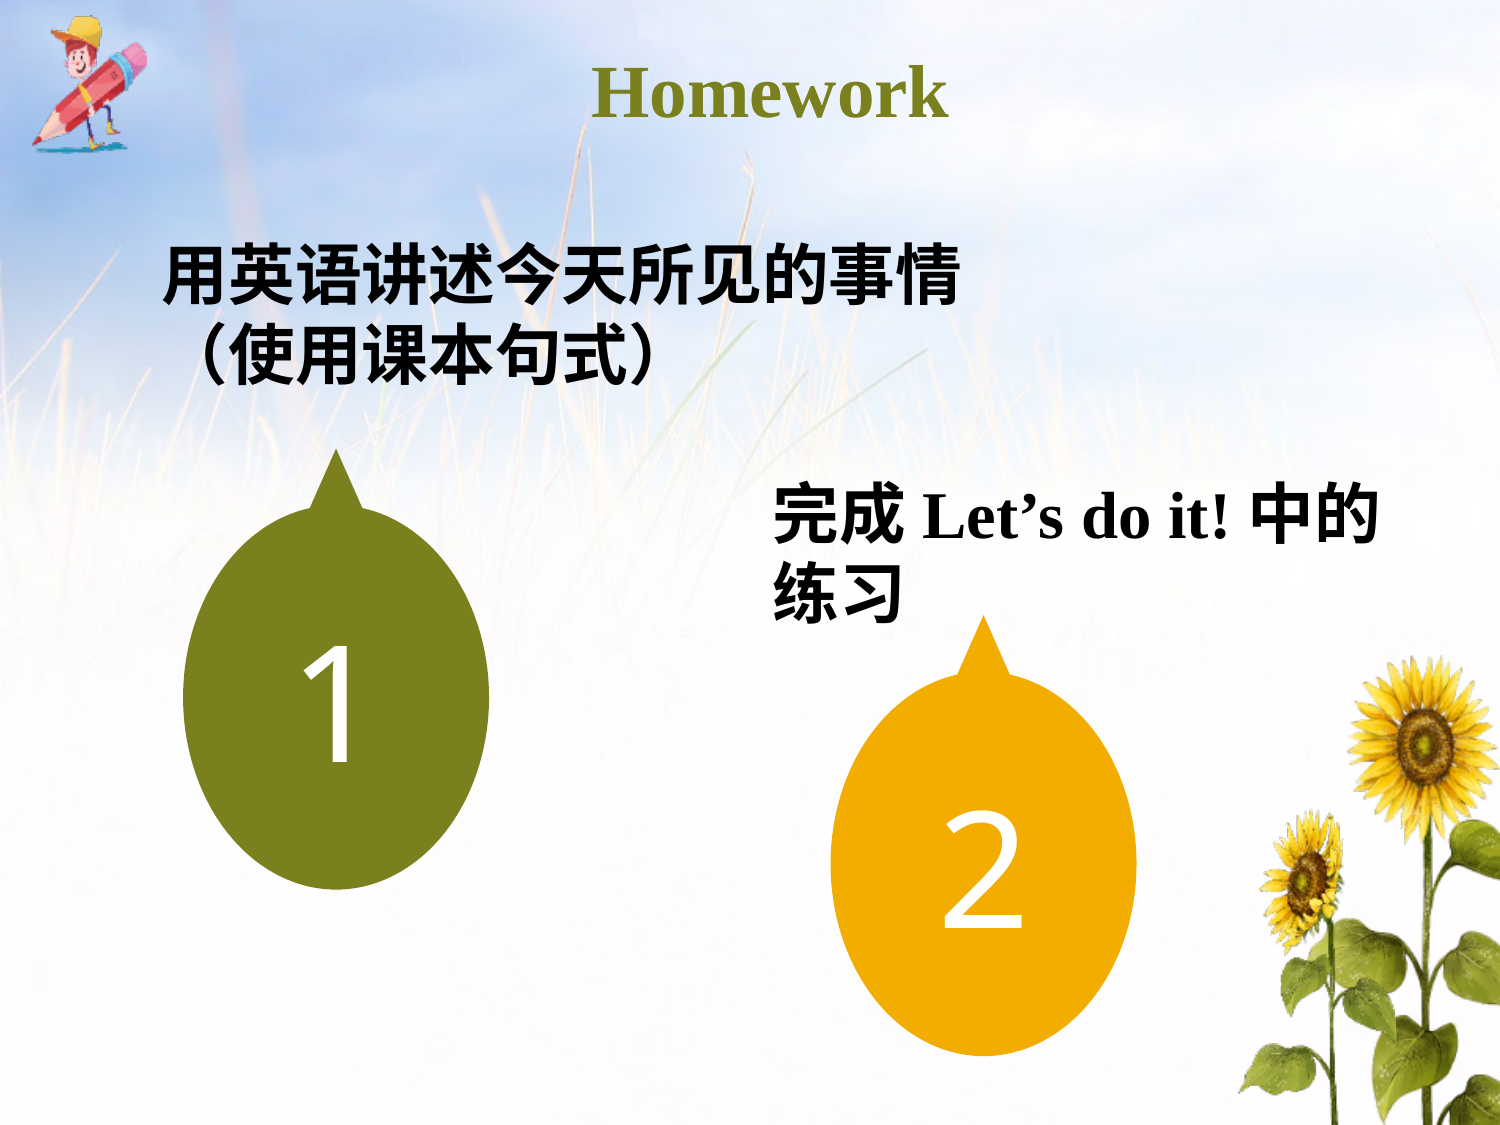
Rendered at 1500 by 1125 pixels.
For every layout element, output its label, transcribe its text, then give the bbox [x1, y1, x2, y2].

picture [0, 0, 1500, 1125]
text_box Homework [572, 32, 1053, 142]
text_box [182, 448, 1137, 1057]
text_box 用英语讲述今天所见的事情（使用课本句式） [142, 210, 1002, 417]
text_box 完成Let’s do it!中的练习 [1137, 448, 1403, 655]
